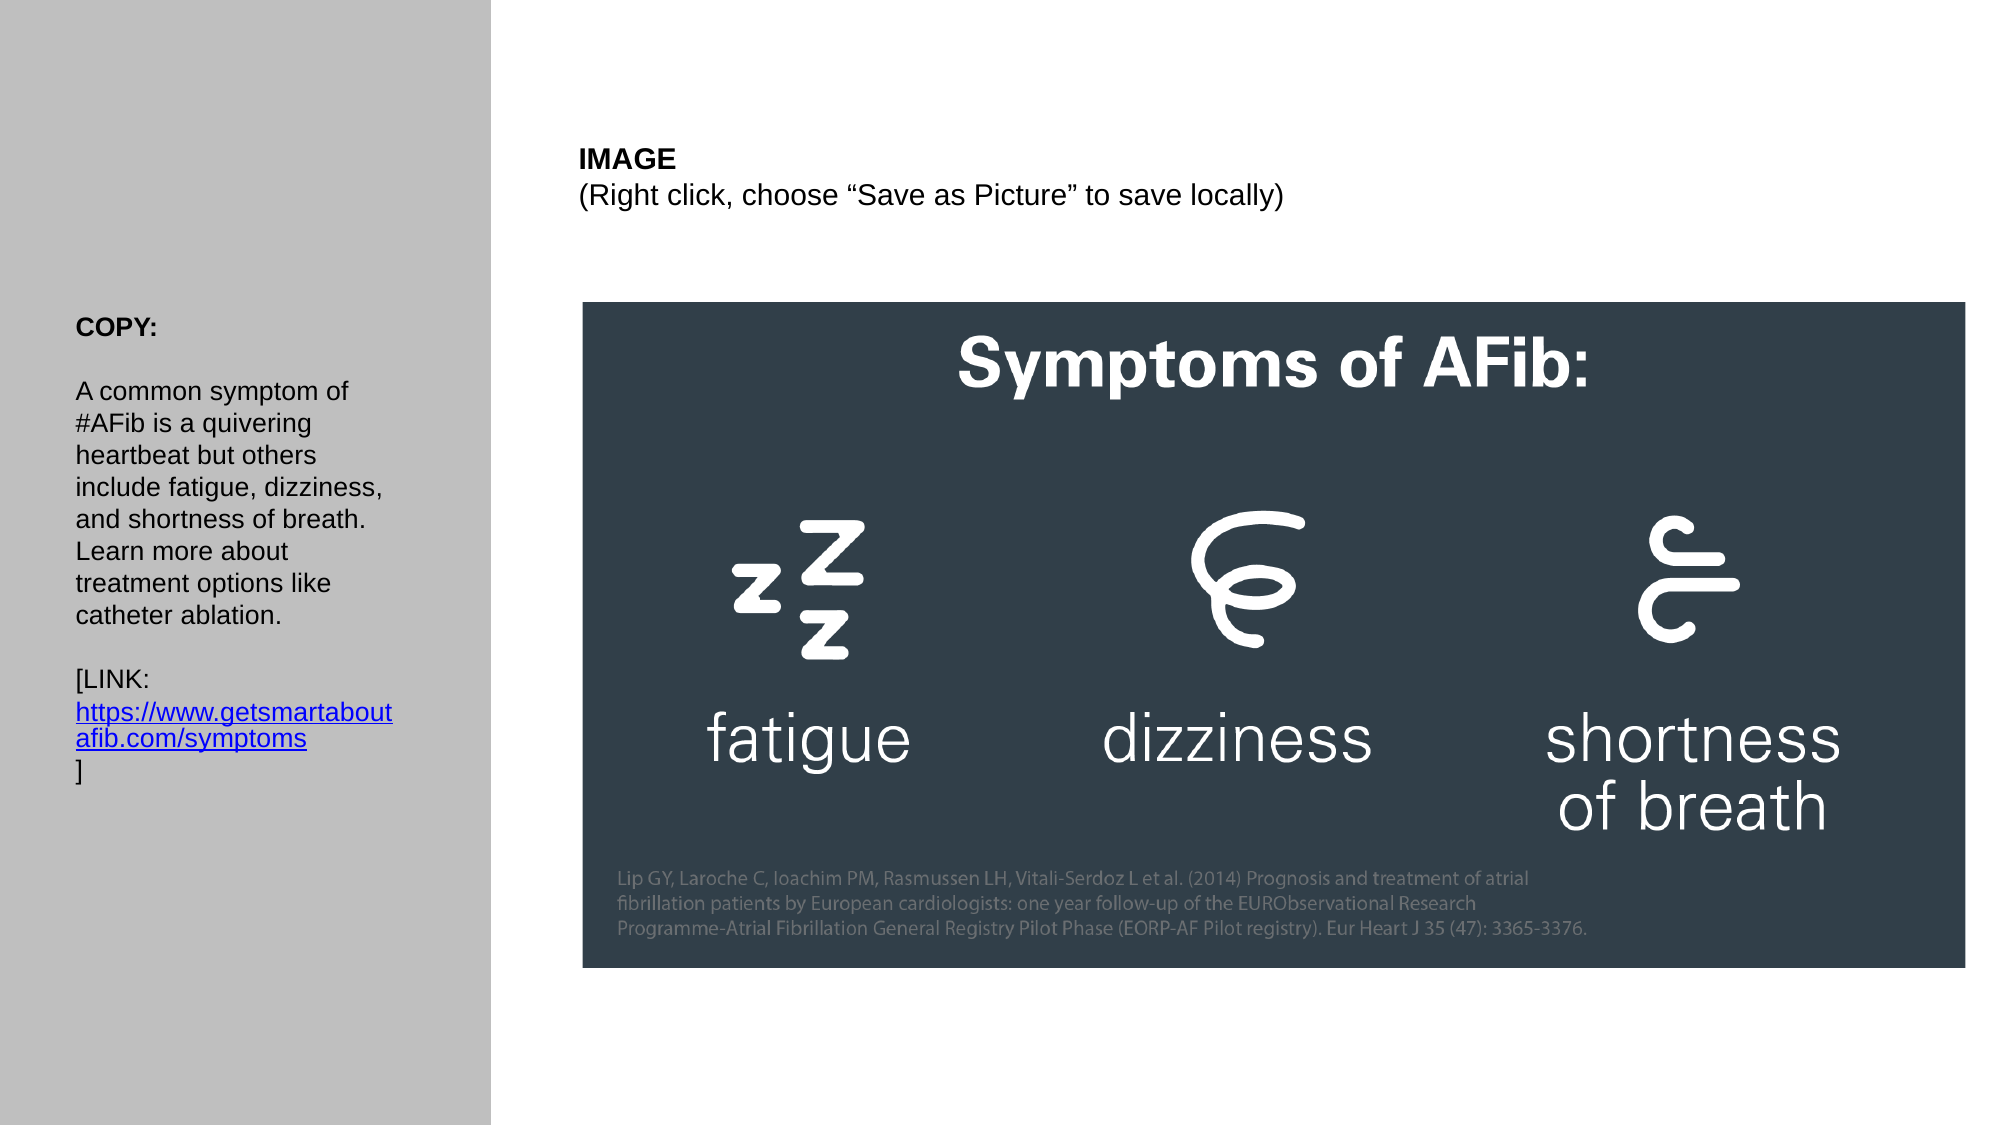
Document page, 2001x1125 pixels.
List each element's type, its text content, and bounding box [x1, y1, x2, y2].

picture [582, 302, 1966, 968]
text_box IMAGE (Right click, choose “Save as Picture” to save locally) [563, 132, 1618, 219]
text_box [0, 0, 493, 1125]
text_box COPY: A common symptom of #AFib is a quivering heartbeat but others include fatigue, dizziness, and shortness of breath. Learn more about treatment options like catheter ablation. [LINK: https://www.getsmartaboutafib.com/symptoms] [60, 302, 422, 798]
